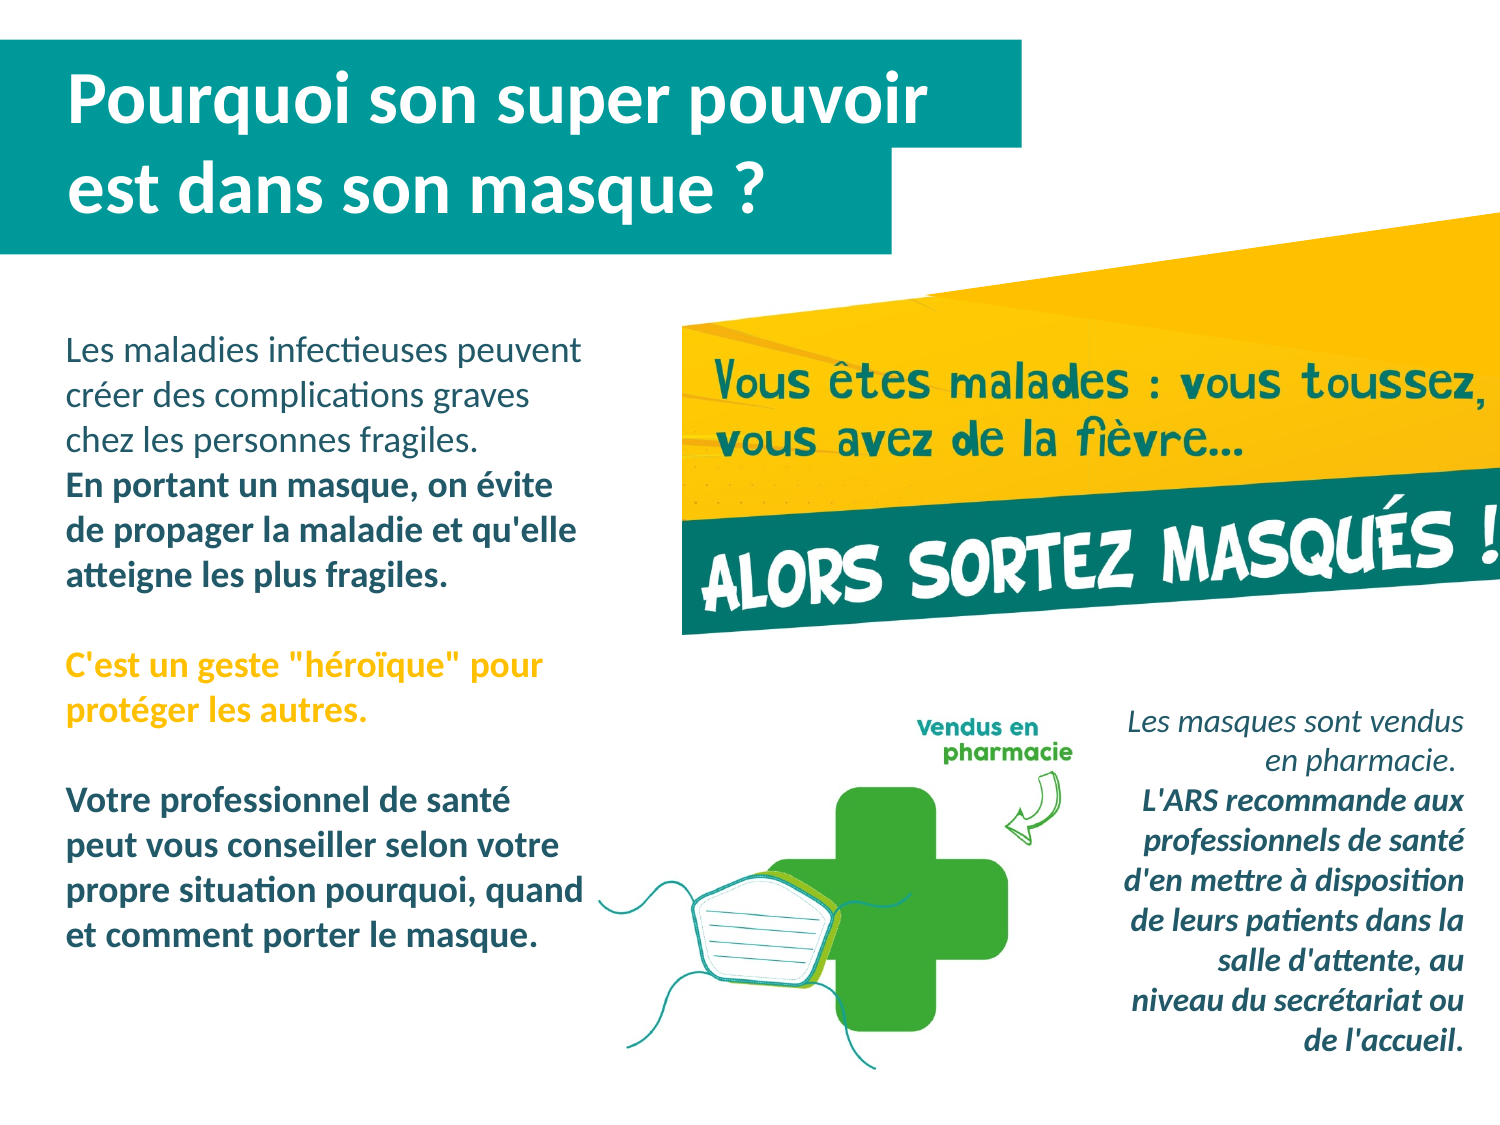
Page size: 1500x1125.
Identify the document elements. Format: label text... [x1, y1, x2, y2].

text_box [0, 37, 1024, 144]
picture [577, 695, 1097, 1070]
text_box Les masques sont vendus en pharmacie. L'ARS recommande aux professionnels de santé d'en mettre à disposition de leurs patients dans la salle d'attente, au niveau du secrétariat ou de l'accueil. [1104, 691, 1480, 1066]
text_box [0, 144, 894, 257]
text_box Les maladies infectieuses peuvent créer des complications graves chez les personnes fragiles. En portant un masque, on évite de propager la maladie et qu'elle atteigne les plus fragiles. C'est un geste "héroïque" pour protéger les autres. Votre professionnel de santé peut vous conseiller selon votre propre situation pourquoi, quand et comment porter le masque. [50, 317, 606, 1008]
picture [681, 294, 1500, 635]
text_box Pourquoi son super pouvoir est dans son masque ? [53, 40, 1046, 236]
text_box [924, 210, 1500, 293]
